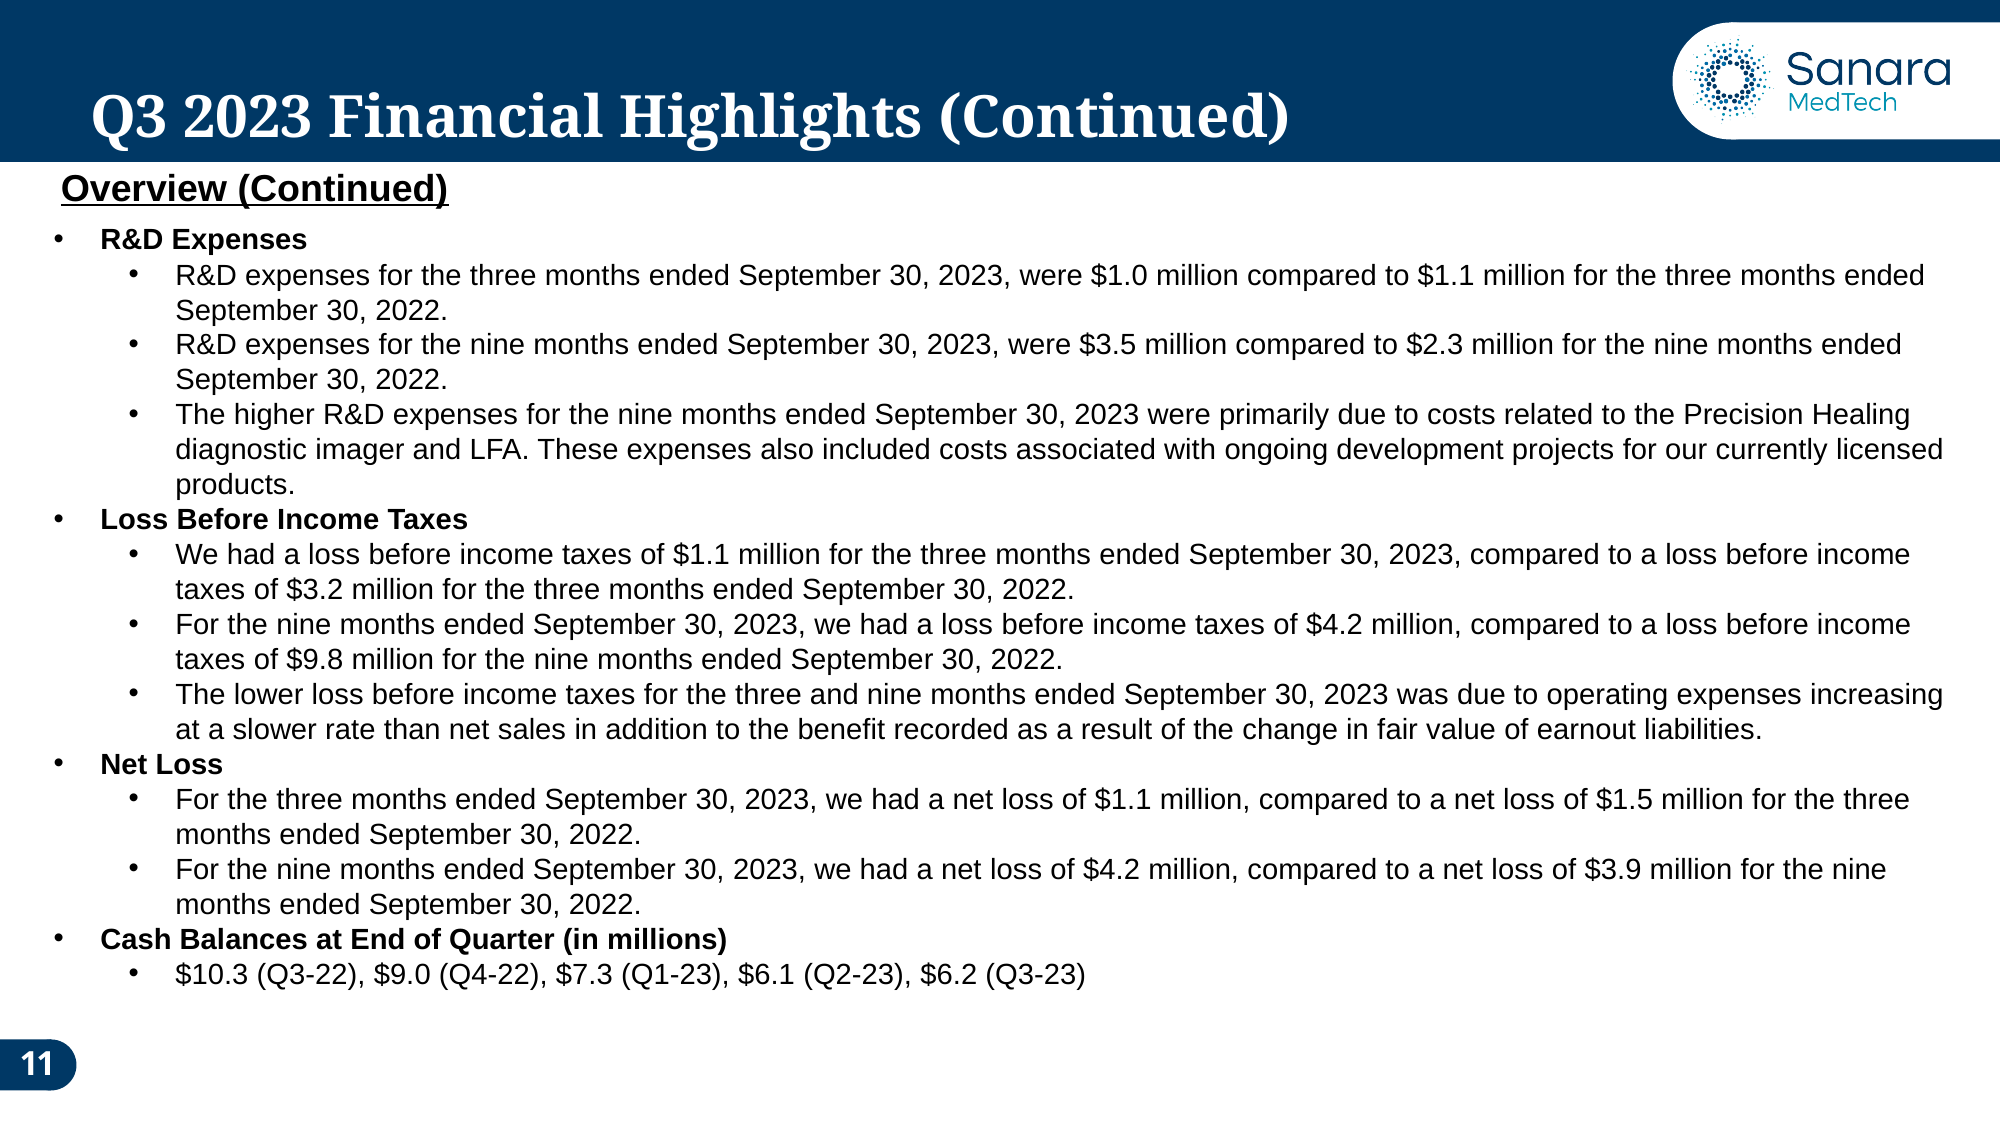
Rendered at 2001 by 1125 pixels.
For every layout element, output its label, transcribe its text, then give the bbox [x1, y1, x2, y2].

text_box Overview (Continued) [45, 147, 614, 227]
title Q3 2023 Financial Highlights (Continued) [75, 25, 1613, 158]
slide_number 11 [0, 1035, 75, 1095]
picture [1686, 35, 1950, 124]
text_box R&D Expenses R&D expenses for the three months ended September 30, 2023, were $1.0 million compared to $1.1 million for the three months ended September 30, 2022. R&D expenses for the nine months ended September 30, 2023, were $3.5 million compared to $2.3 million for the nine months ended September 30, 2022. The higher R&D expenses for the nine months ended September 30, 2023 were primarily due to costs related to the Precision Healing diagnostic imager and LFA. These expenses also included costs associated with ongoing development projects for our currently licensed products. Loss Before Income Taxes We had a loss before income taxes of $1.1 million for the three months ended September 30, 2023, compared to a loss before income taxes of $3.2 million for the three months ended September 30, 2022. For the nine months ended September 30, 2023, we had a loss before income taxes of $4.2 million, compared to a loss before income taxes of $9.8 million for the nine months ended September 30, 2022. The lower loss before income taxes for the three and nine months ended September 30, 2023 was due to operating expenses increasing at a slower rate than net sales in addition to the benefit recorded as a result of the change in fair value of earnout liabilities. Net Loss For the three months ended September 30, 2023, we had a net loss of $1.1 million, compared to a net loss of $1.5 million for the three months ended September 30, 2022. For the nine months ended September 30, 2023, we had a net loss of $4.2 million, compared to a net loss of $3.9 million for the nine months ended September 30, 2022. Cash Balances at End of Quarter (in millions) $10.3 (Q3-22), $9.0 (Q4-22), $7.3 (Q1-23), $6.1 (Q2-23), $6.2 (Q3-23) [38, 213, 1985, 998]
